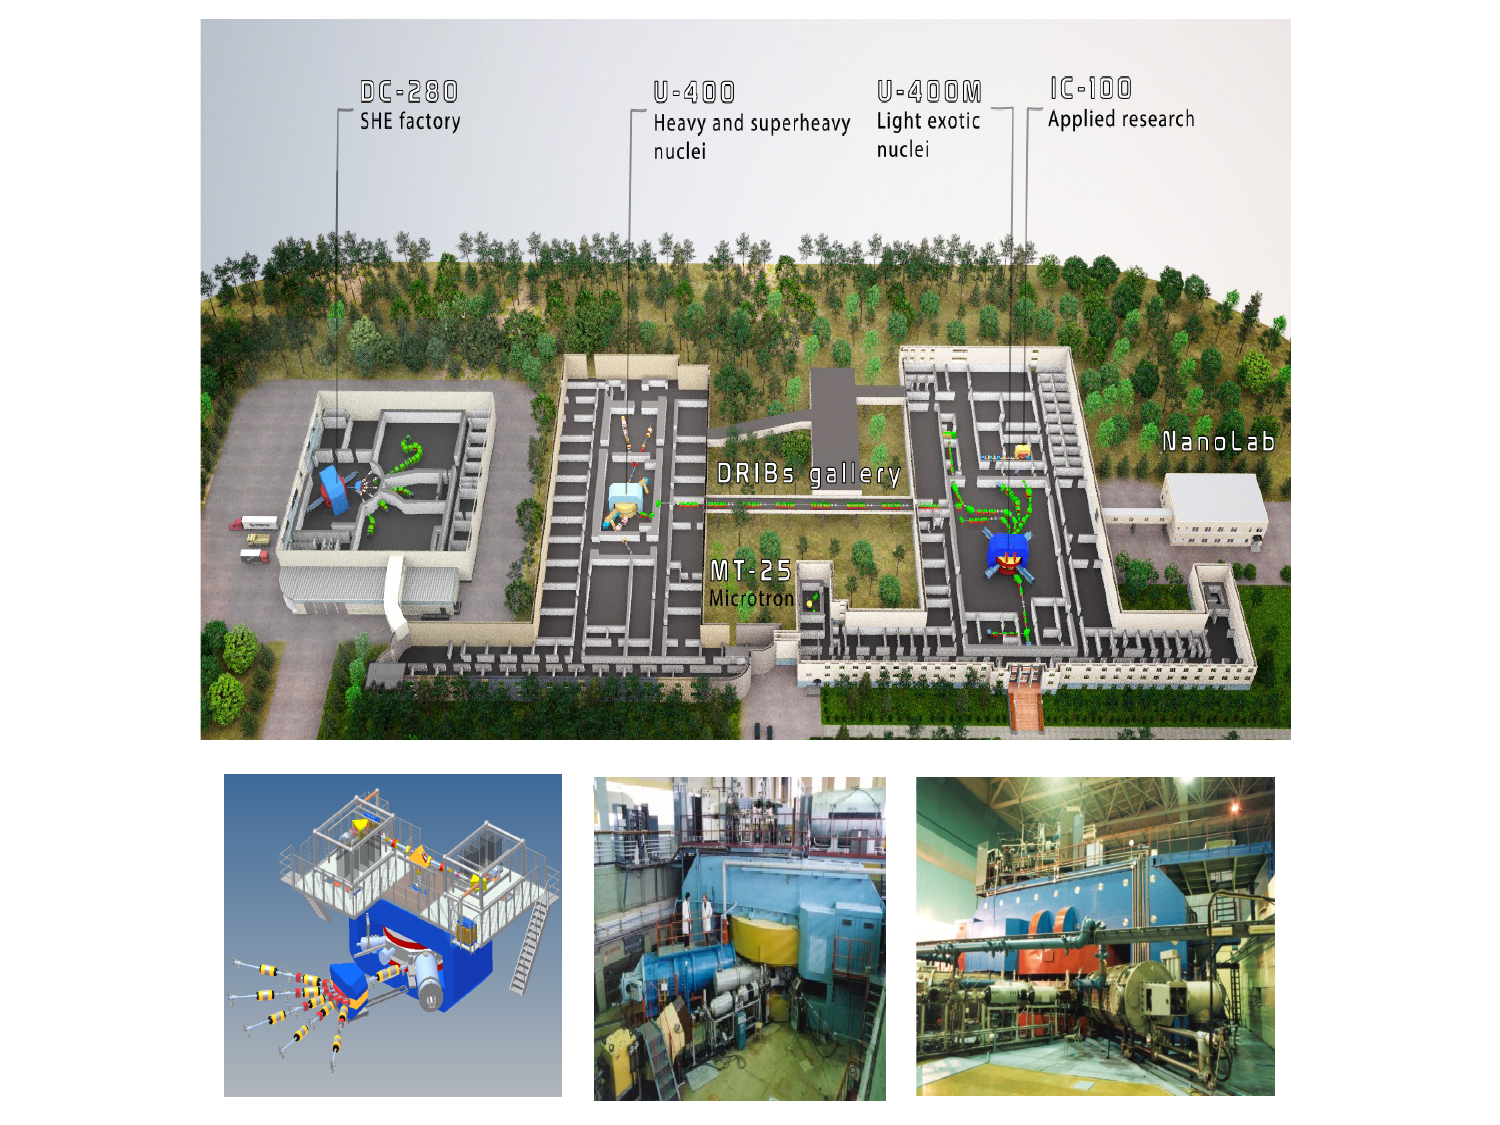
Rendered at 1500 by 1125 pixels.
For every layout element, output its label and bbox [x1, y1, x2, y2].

picture [593, 776, 887, 1101]
picture [223, 774, 562, 1097]
picture [200, 18, 1292, 740]
picture [916, 776, 1276, 1097]
